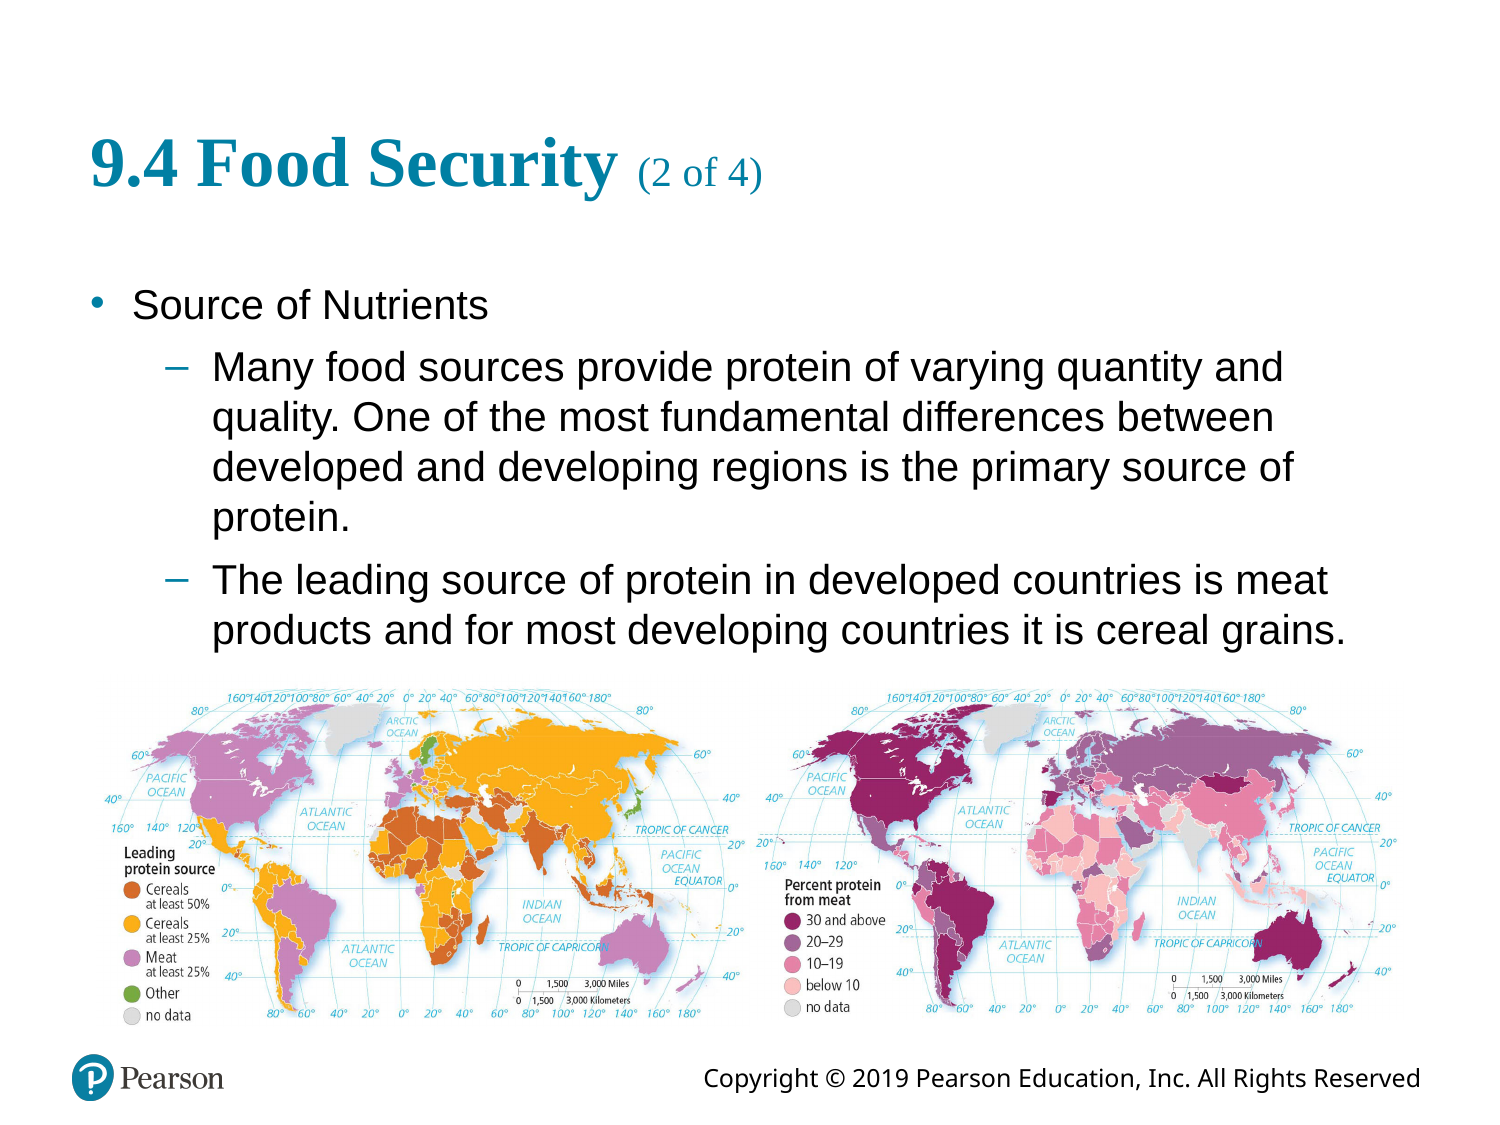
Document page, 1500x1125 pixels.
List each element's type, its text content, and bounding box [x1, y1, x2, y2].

title 9.4 Food Security (2 of 4) [75, 35, 1425, 216]
list Source of Nutrients Many food sources provide protein of varying quantity and quality. One of the most fundamental differences between developed and developing regions is the primary source of protein. The leading source of protein in developed countries is meat products and for most developing countries it is cereal grains. [75, 262, 1425, 654]
picture [72, 1087, 83, 1101]
picture [98, 1054, 224, 1101]
picture [72, 1054, 88, 1070]
picture [80, 1063, 106, 1088]
picture [96, 674, 1404, 1027]
